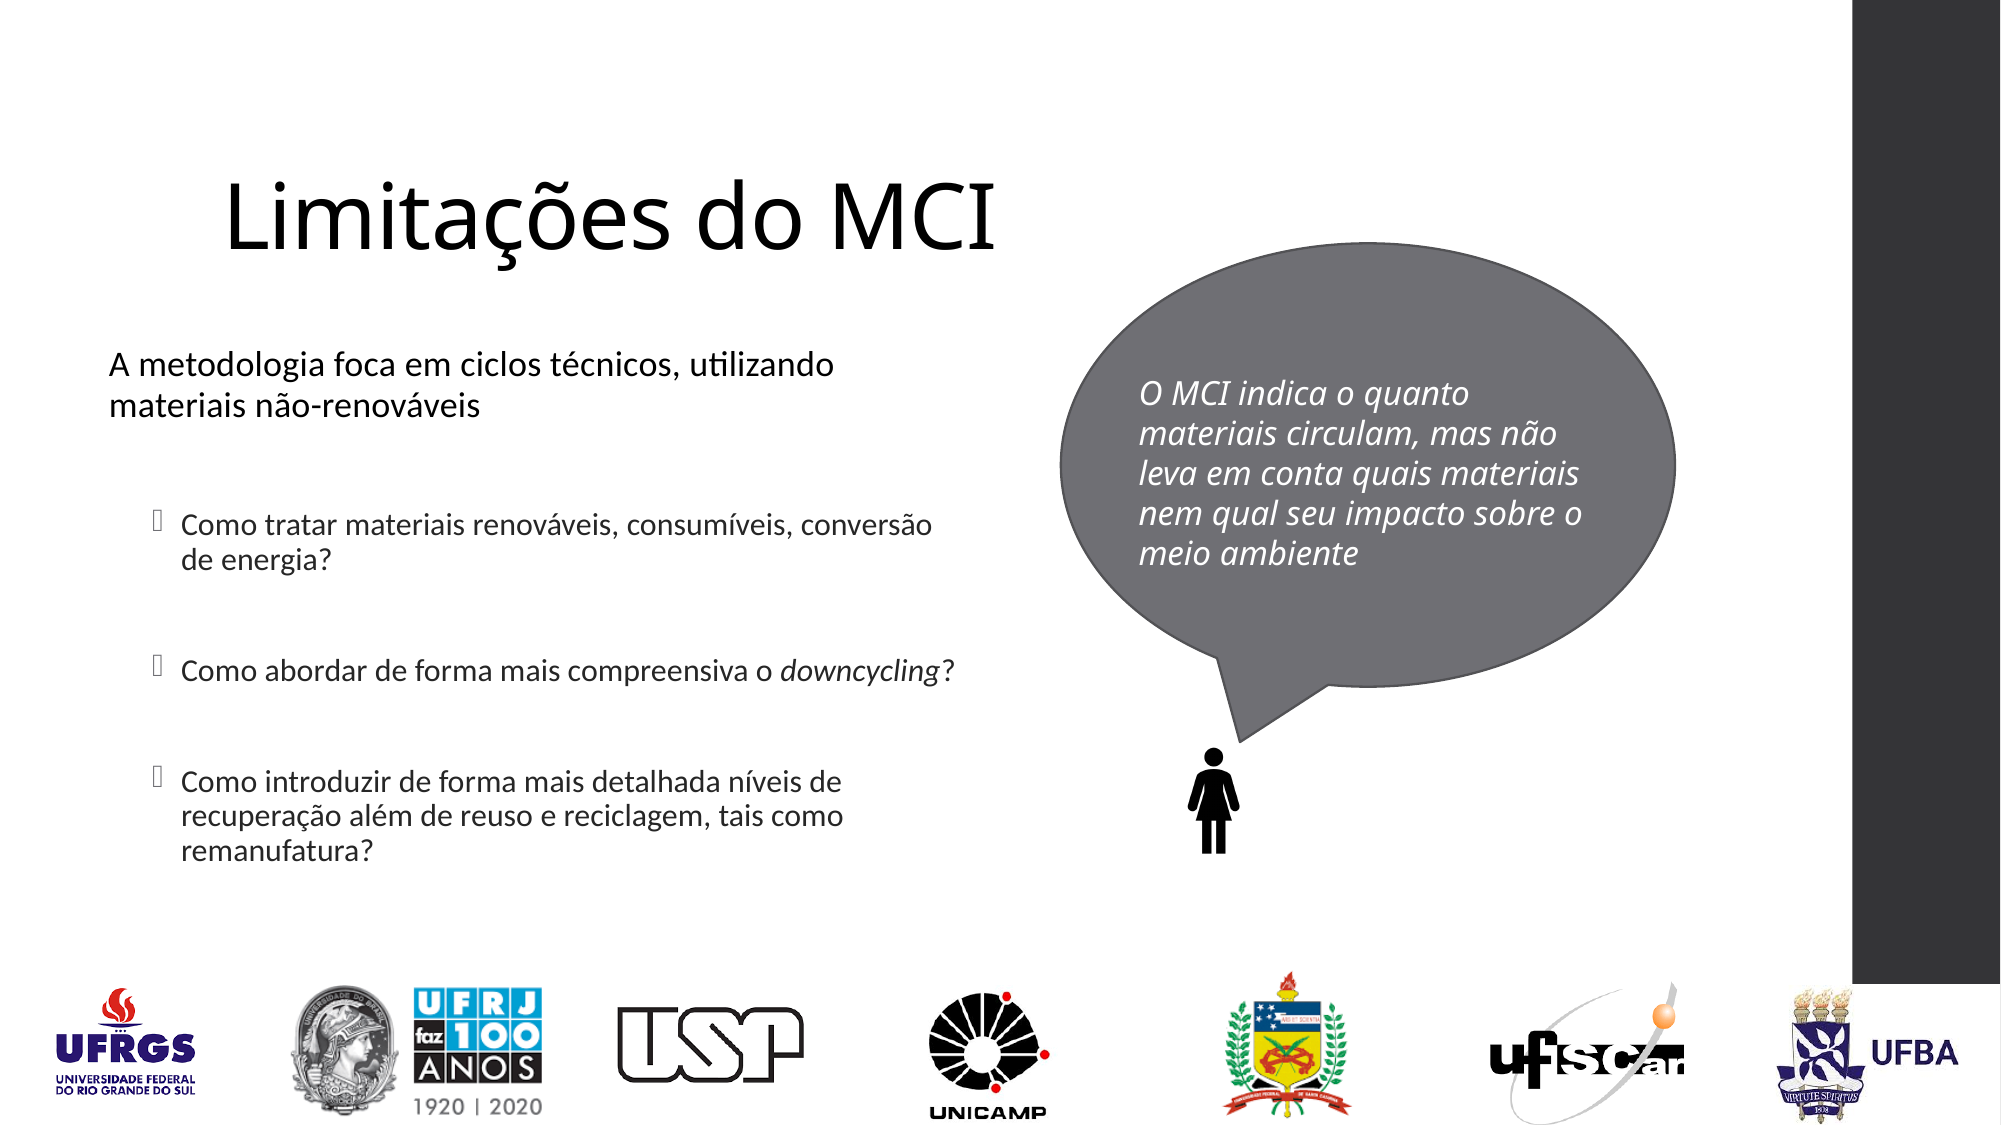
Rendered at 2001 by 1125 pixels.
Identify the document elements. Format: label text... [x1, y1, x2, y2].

picture [608, 974, 810, 1125]
picture [853, 985, 1119, 1125]
text_box O MCI indica o quanto materiais circulam, mas não leva em conta quais materiais nem qual seu impacto sobre o meio ambiente [1123, 365, 1622, 580]
picture [1490, 981, 1686, 1125]
picture [1157, 744, 1271, 858]
picture [1139, 964, 1446, 1121]
picture [1749, 985, 1990, 1125]
list A metodologia foca em ciclos técnicos, utilizando materiais não-renováveis Como tratar materiais renováveis, consumíveis, conversão de energia? Como abordar de forma mais compreensiva o downcycling? Como introduzir de forma mais detalhada níveis de recuperação além de reuso e reciclagem, tais como remanufatura? [93, 336, 977, 884]
text_box [1059, 278, 1677, 739]
picture [271, 985, 577, 1125]
title Limitações do MCI [206, 60, 1797, 278]
picture [0, 985, 240, 1125]
